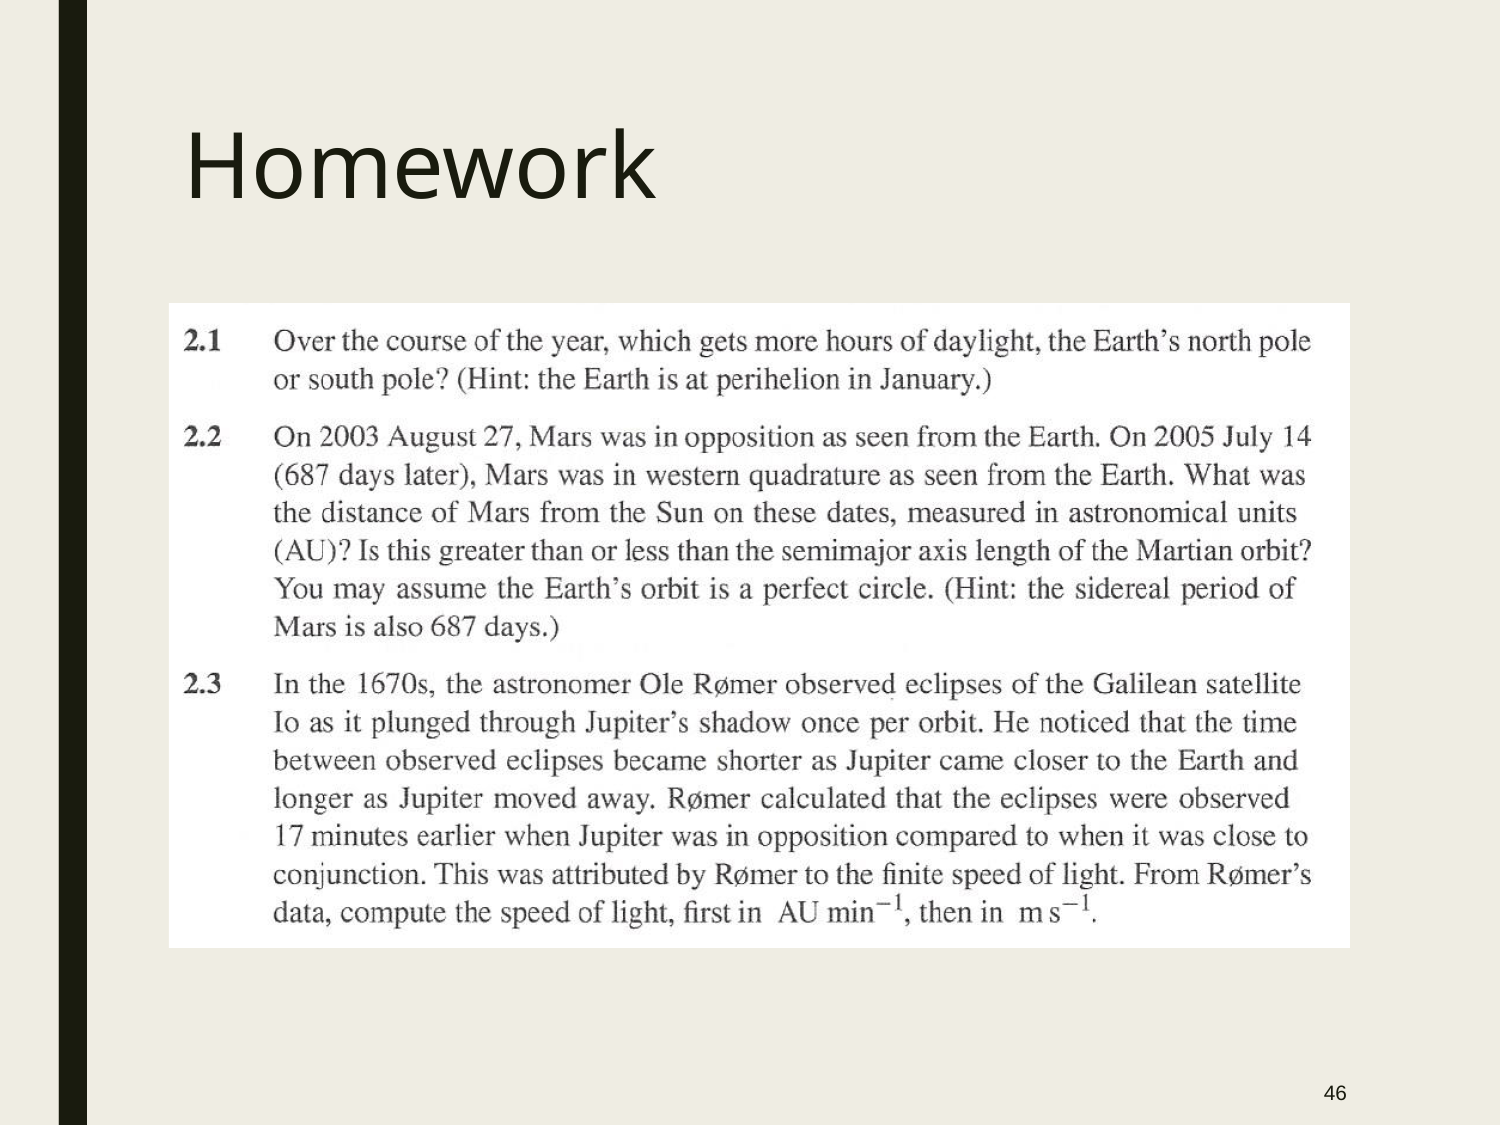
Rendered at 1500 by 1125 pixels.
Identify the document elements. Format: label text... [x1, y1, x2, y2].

title Homework [168, 112, 1351, 245]
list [168, 303, 1351, 948]
slide_number 46 [1165, 1058, 1362, 1125]
